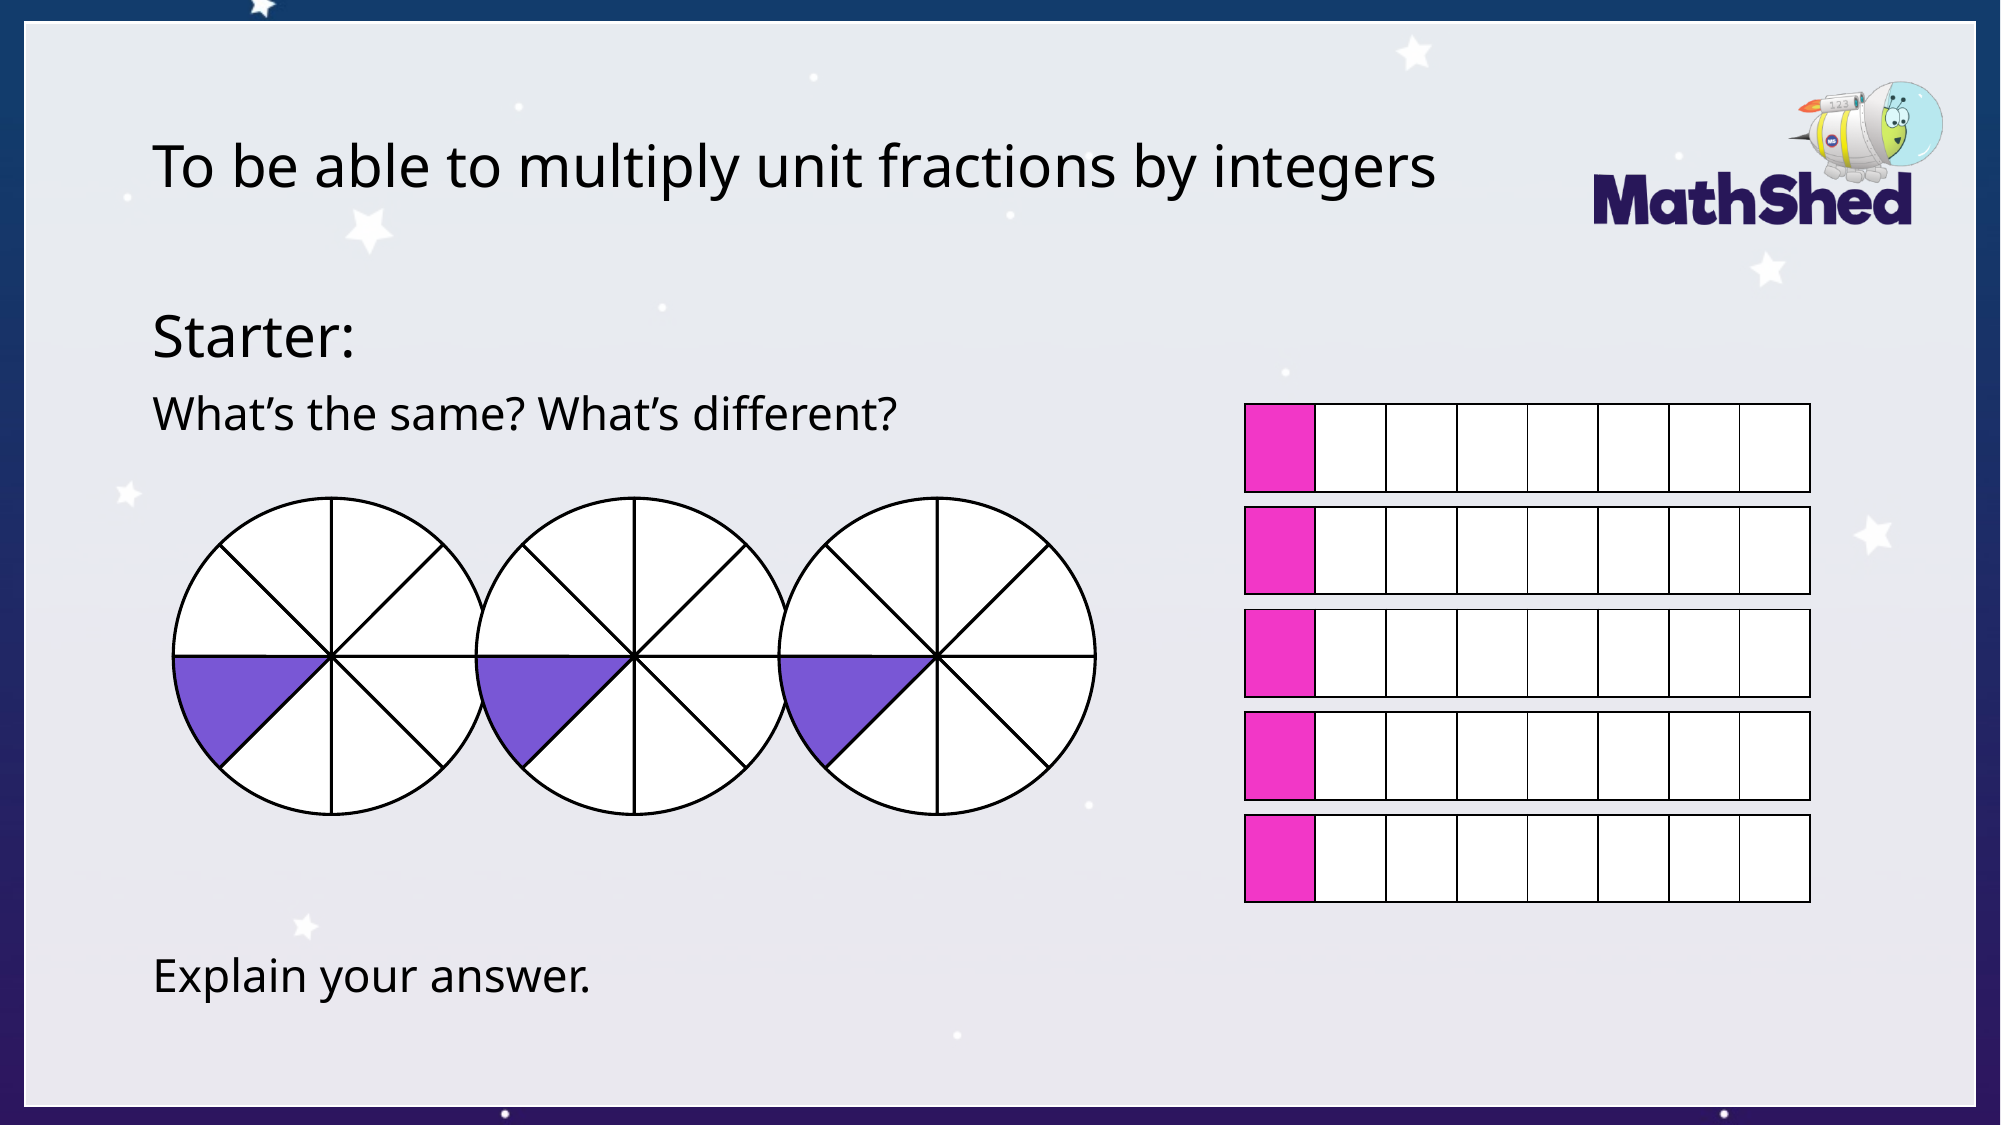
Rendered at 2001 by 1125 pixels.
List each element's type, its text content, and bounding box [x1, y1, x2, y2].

table_header [1246, 508, 1314, 593]
table_header [1670, 508, 1739, 593]
table_header [1387, 713, 1456, 799]
table_header [1599, 610, 1668, 696]
table_header [1740, 713, 1809, 799]
table_header [1246, 405, 1314, 491]
table_header [1528, 816, 1597, 901]
chart [137, 491, 1132, 822]
table_header [1458, 610, 1527, 696]
table_header [1458, 713, 1527, 799]
table_header [1740, 610, 1809, 696]
table_header [1670, 713, 1739, 799]
table_header [1670, 405, 1739, 491]
table_header [1316, 610, 1385, 696]
title To be able to multiply unit fractions by integers [137, 59, 1578, 278]
table_header [1740, 405, 1809, 491]
table_header [1387, 508, 1456, 593]
table_header [1316, 508, 1385, 593]
table_header [1740, 508, 1809, 593]
table_header [1458, 816, 1527, 901]
list Starter: What’s the same? What’s different? Explain your answer. [137, 299, 1924, 1014]
table_header [1387, 610, 1456, 696]
table_header [1246, 816, 1314, 901]
table_header [1316, 713, 1385, 799]
table_header [1246, 713, 1314, 799]
table_header [1316, 405, 1385, 491]
table_header [1599, 508, 1668, 593]
table_header [1670, 816, 1739, 901]
table_header [1599, 713, 1668, 799]
table_header [1599, 405, 1668, 491]
table_header [1246, 610, 1314, 696]
table_header [1528, 508, 1597, 593]
table_header [1316, 816, 1385, 901]
table_header [1387, 816, 1456, 901]
table_header [1458, 508, 1527, 593]
table_header [1740, 816, 1809, 901]
table_header [1528, 405, 1597, 491]
table_header [1458, 405, 1527, 491]
table_header [1599, 816, 1668, 901]
table_header [1528, 610, 1597, 696]
picture [0, 0, 2001, 1125]
table_header [1387, 405, 1456, 491]
table_header [1670, 610, 1739, 696]
table_header [1528, 713, 1597, 799]
